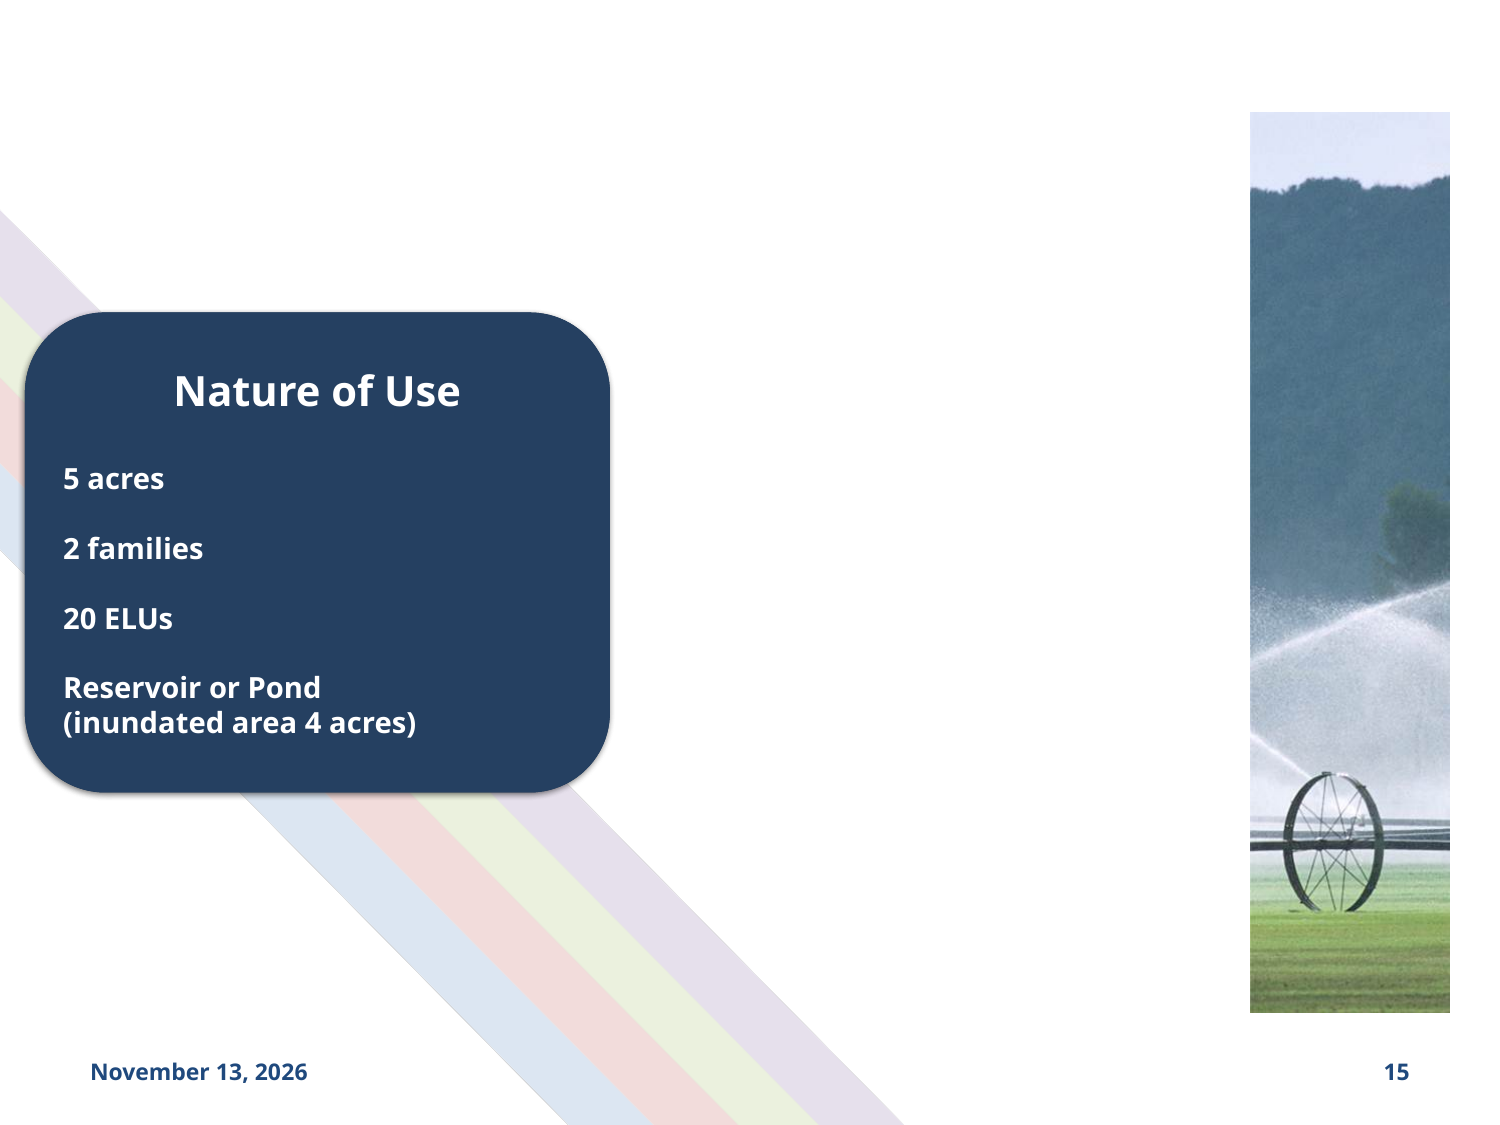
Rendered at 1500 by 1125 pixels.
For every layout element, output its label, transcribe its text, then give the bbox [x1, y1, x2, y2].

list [1249, 112, 1450, 1013]
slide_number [75, 1042, 425, 1103]
slide_number 15 [1074, 1042, 1425, 1103]
picture [0, 137, 1054, 1125]
text_box Nature of Use 5 acres 2 families 20 ELUs Reservoir or Pond (inundated area 4 acres) [24, 312, 610, 793]
